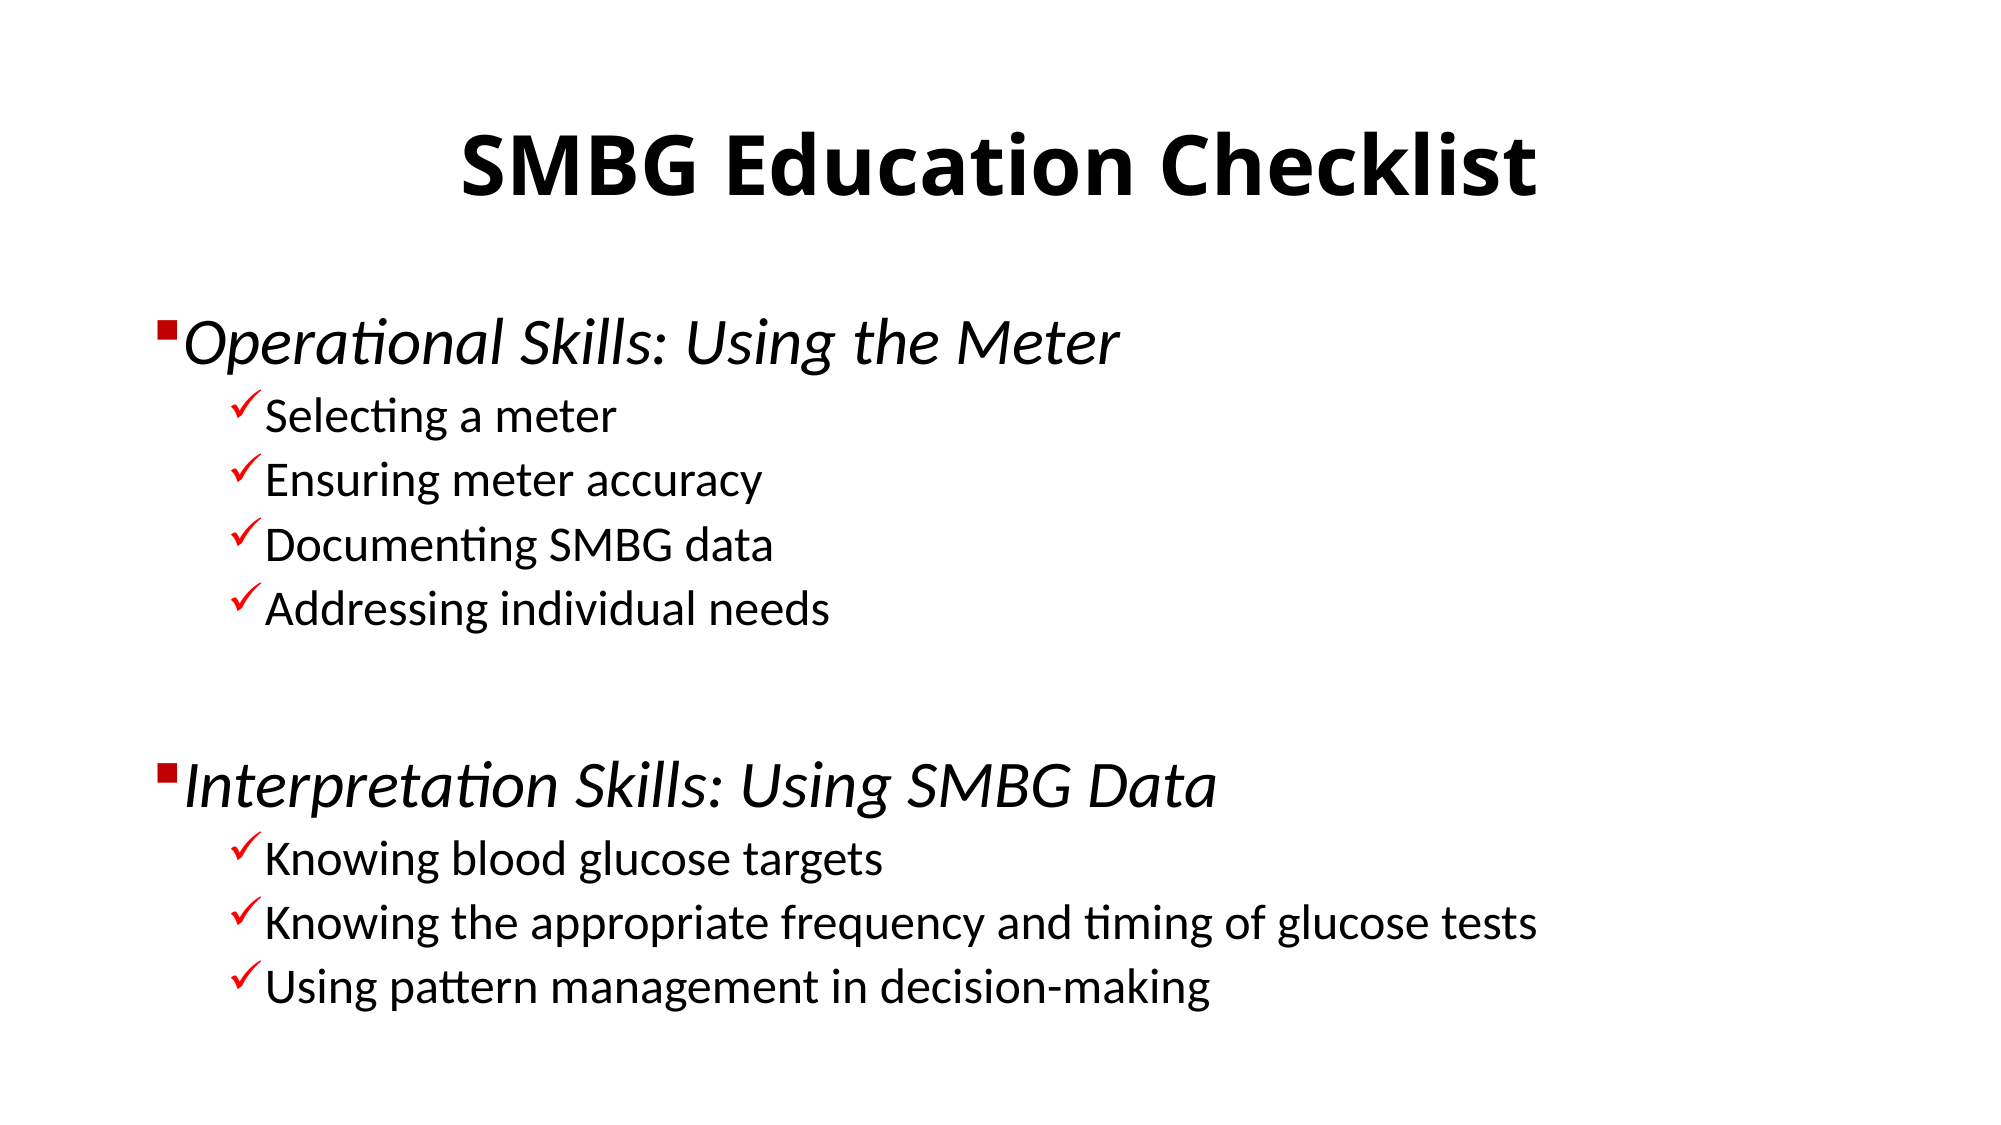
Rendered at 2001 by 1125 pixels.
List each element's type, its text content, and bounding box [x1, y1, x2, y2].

list Operational Skills: Using the Meter Selecting a meter Ensuring meter accuracy Documenting SMBG data Addressing individual needs Interpretation Skills: Using SMBG Data Knowing blood glucose targets Knowing the appropriate frequency and timing of glucose tests Using pattern management in decision-making [137, 299, 1863, 1048]
title SMBG Education Checklist [137, 59, 1863, 278]
